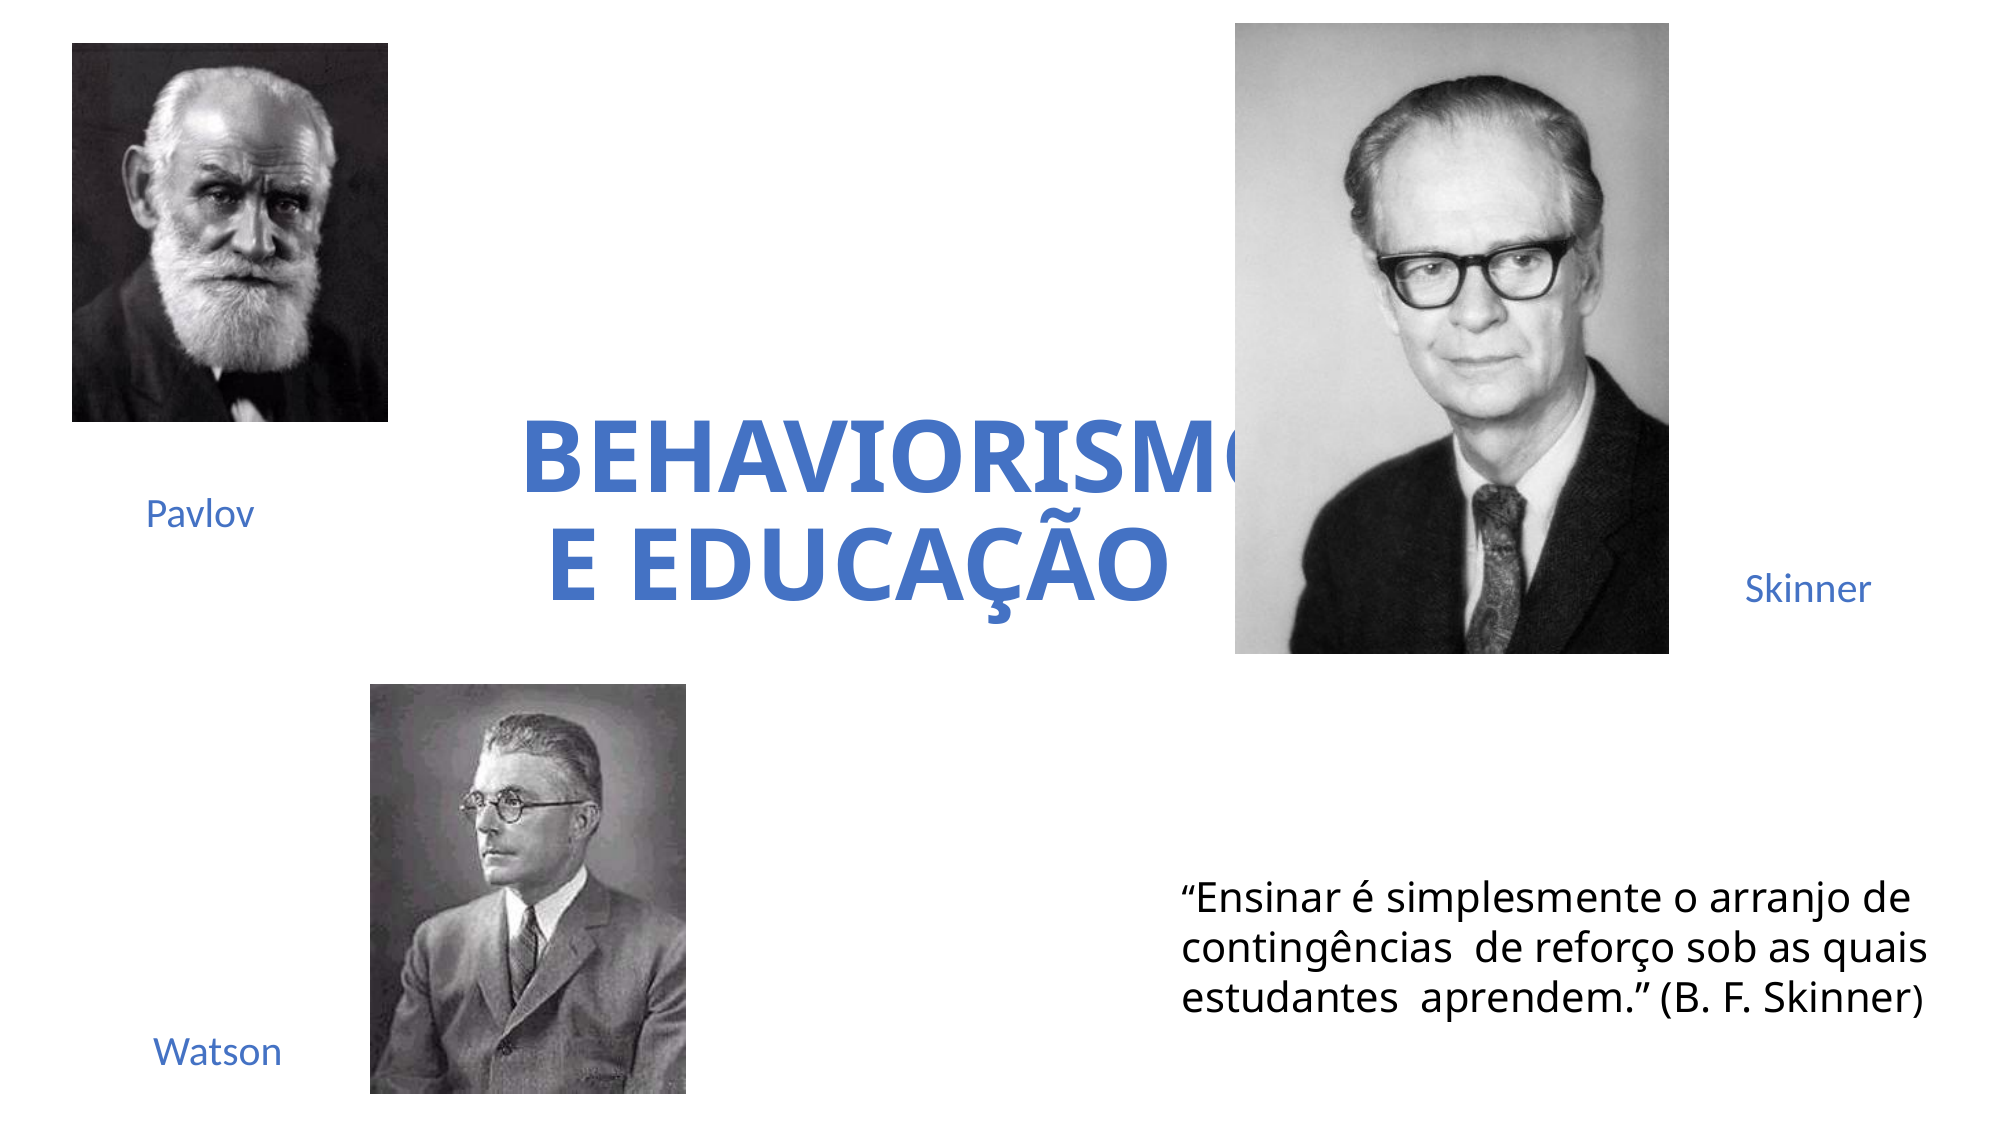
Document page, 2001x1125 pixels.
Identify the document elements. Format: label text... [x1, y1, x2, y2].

text_box Pavlov [130, 478, 270, 544]
text_box “Ensinar é simplesmente o arranjo de contingências de reforço sob as quais estudantes aprendem.” (B. F. Skinner) [1166, 863, 1955, 1028]
picture [72, 43, 388, 422]
picture [1235, 23, 1669, 654]
text_box Skinner [1730, 553, 1888, 619]
text_box Watson [138, 1016, 298, 1081]
text_box BEHAVIORISMO E EDUCAÇÃO [503, 476, 1235, 630]
picture [370, 684, 686, 1094]
